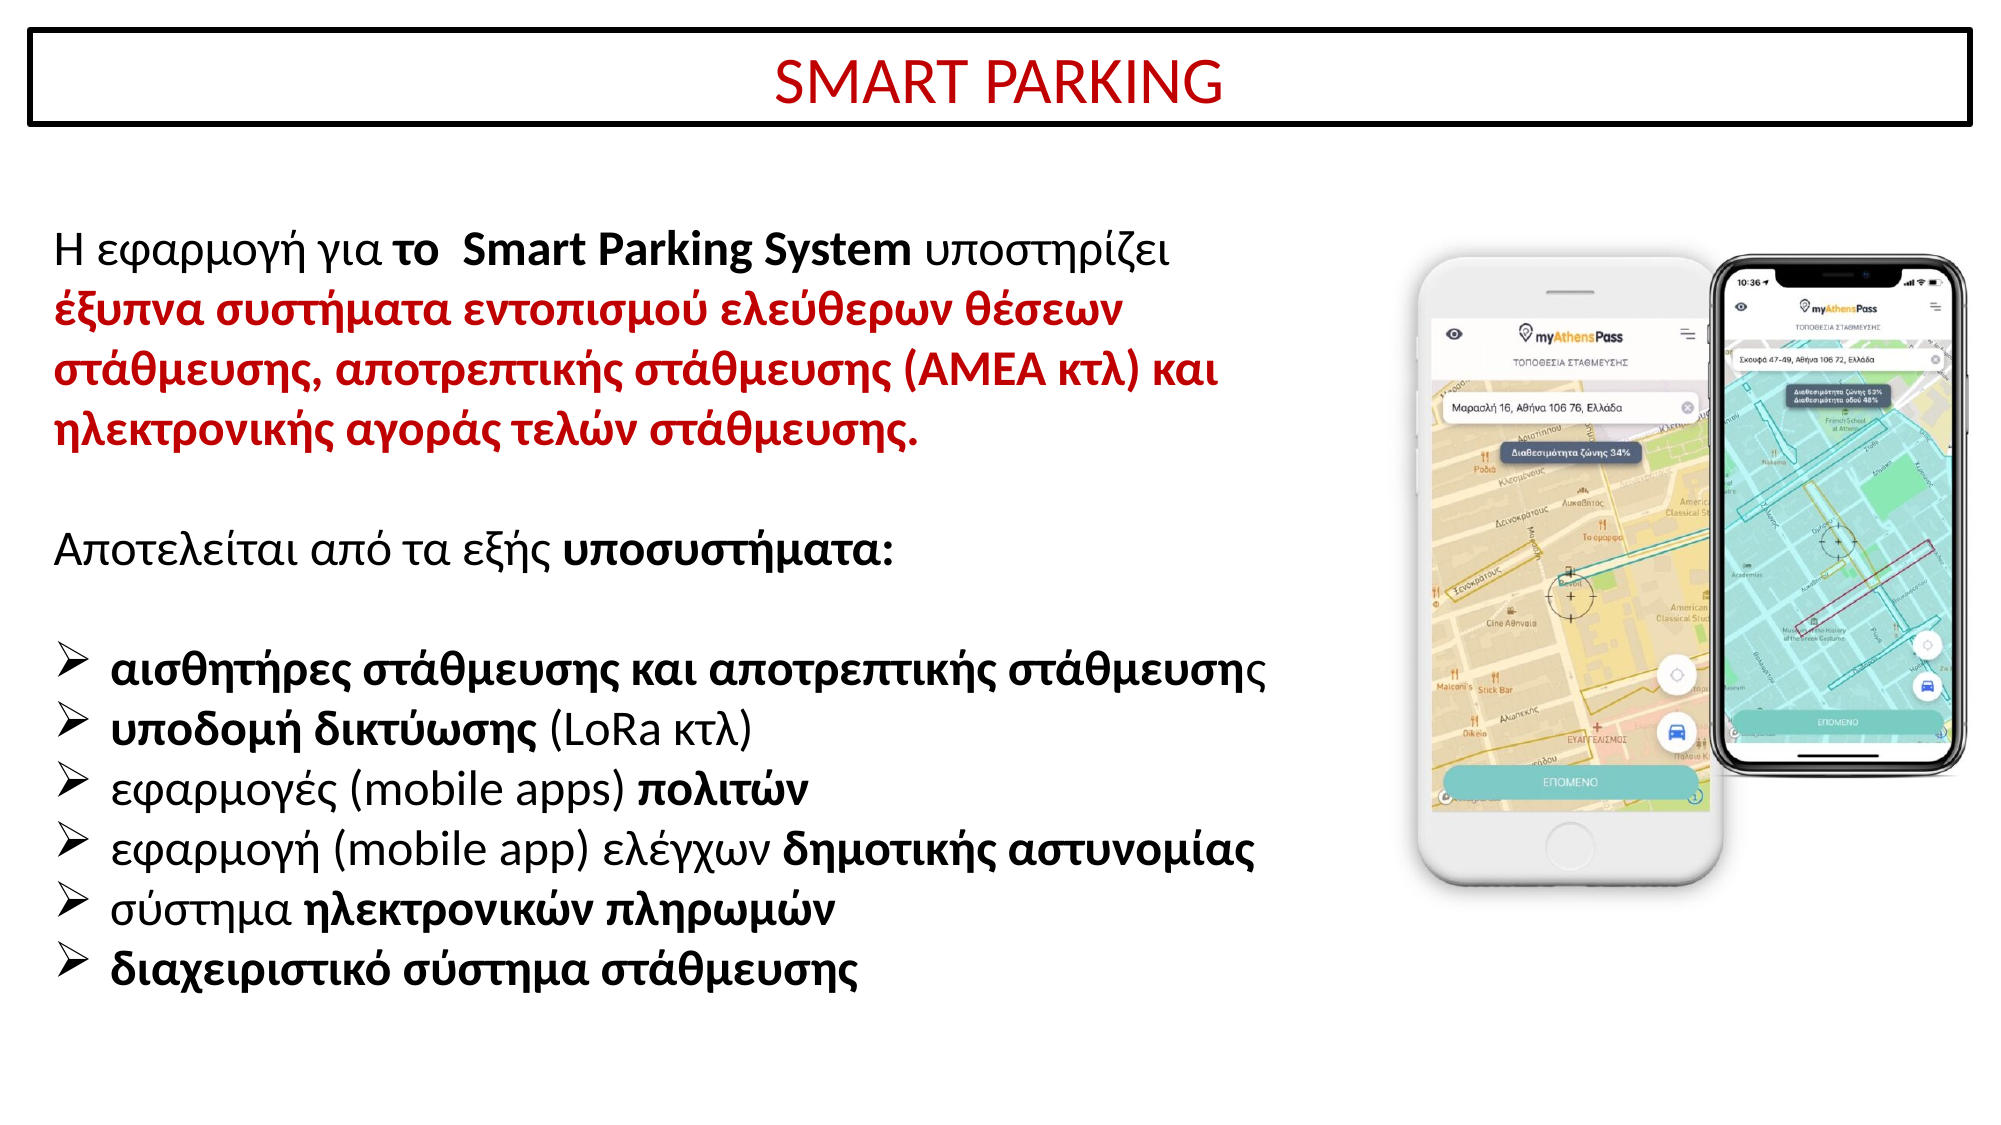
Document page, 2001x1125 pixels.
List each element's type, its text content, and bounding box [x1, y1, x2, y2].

text_box SMART PARKING [29, 29, 1971, 125]
text_box Η εφαρμογή για το Smart Parking System υποστηρίζει έξυπνα συστήματα εντοπισμού ελεύθερων θέσεων στάθμευσης, αποτρεπτικής στάθμευσης (ΑΜΕΑ κτλ) και ηλεκτρονικής αγοράς τελών στάθμευσης. Αποτελείται από τα εξής υποσυστήματα: αισθητήρες στάθμευσης και αποτρεπτικής στάθμευσης υποδομή δικτύωσης (LoRa κτλ) εφαρμογές (mobile apps) πολιτών εφαρμογή (mobile app) ελέγχων δημοτικής αστυνομίας σύστημα ηλεκτρονικών πληρωμών διαχειριστικό σύστημα στάθμευσης [39, 208, 1324, 1003]
picture [1323, 182, 1976, 979]
